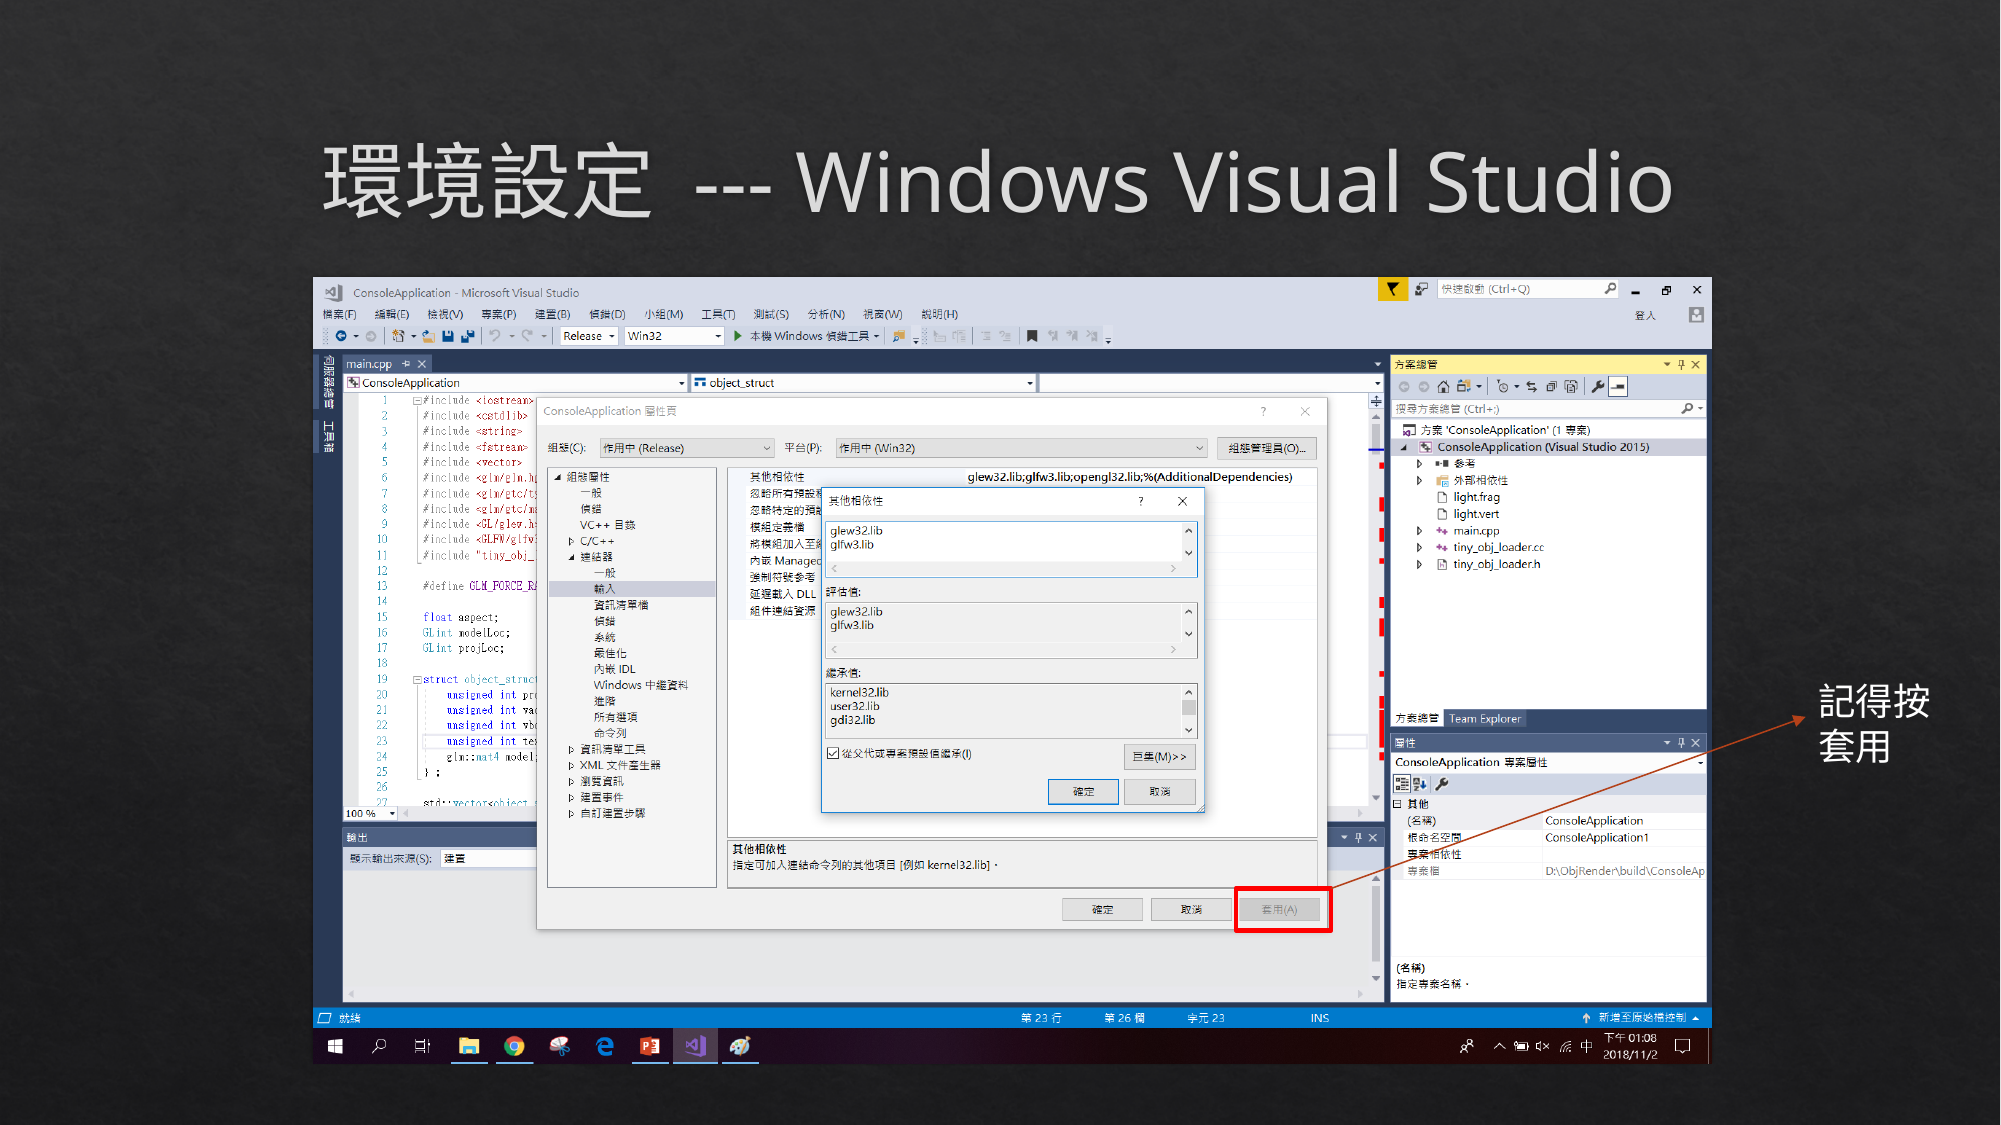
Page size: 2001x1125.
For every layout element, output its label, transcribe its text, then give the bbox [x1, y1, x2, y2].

picture [313, 277, 1713, 1065]
title 環境設定 --- Windows Visual Studio [149, 99, 1849, 260]
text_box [1331, 716, 1806, 889]
text_box 記得按套用 [1803, 670, 1955, 776]
